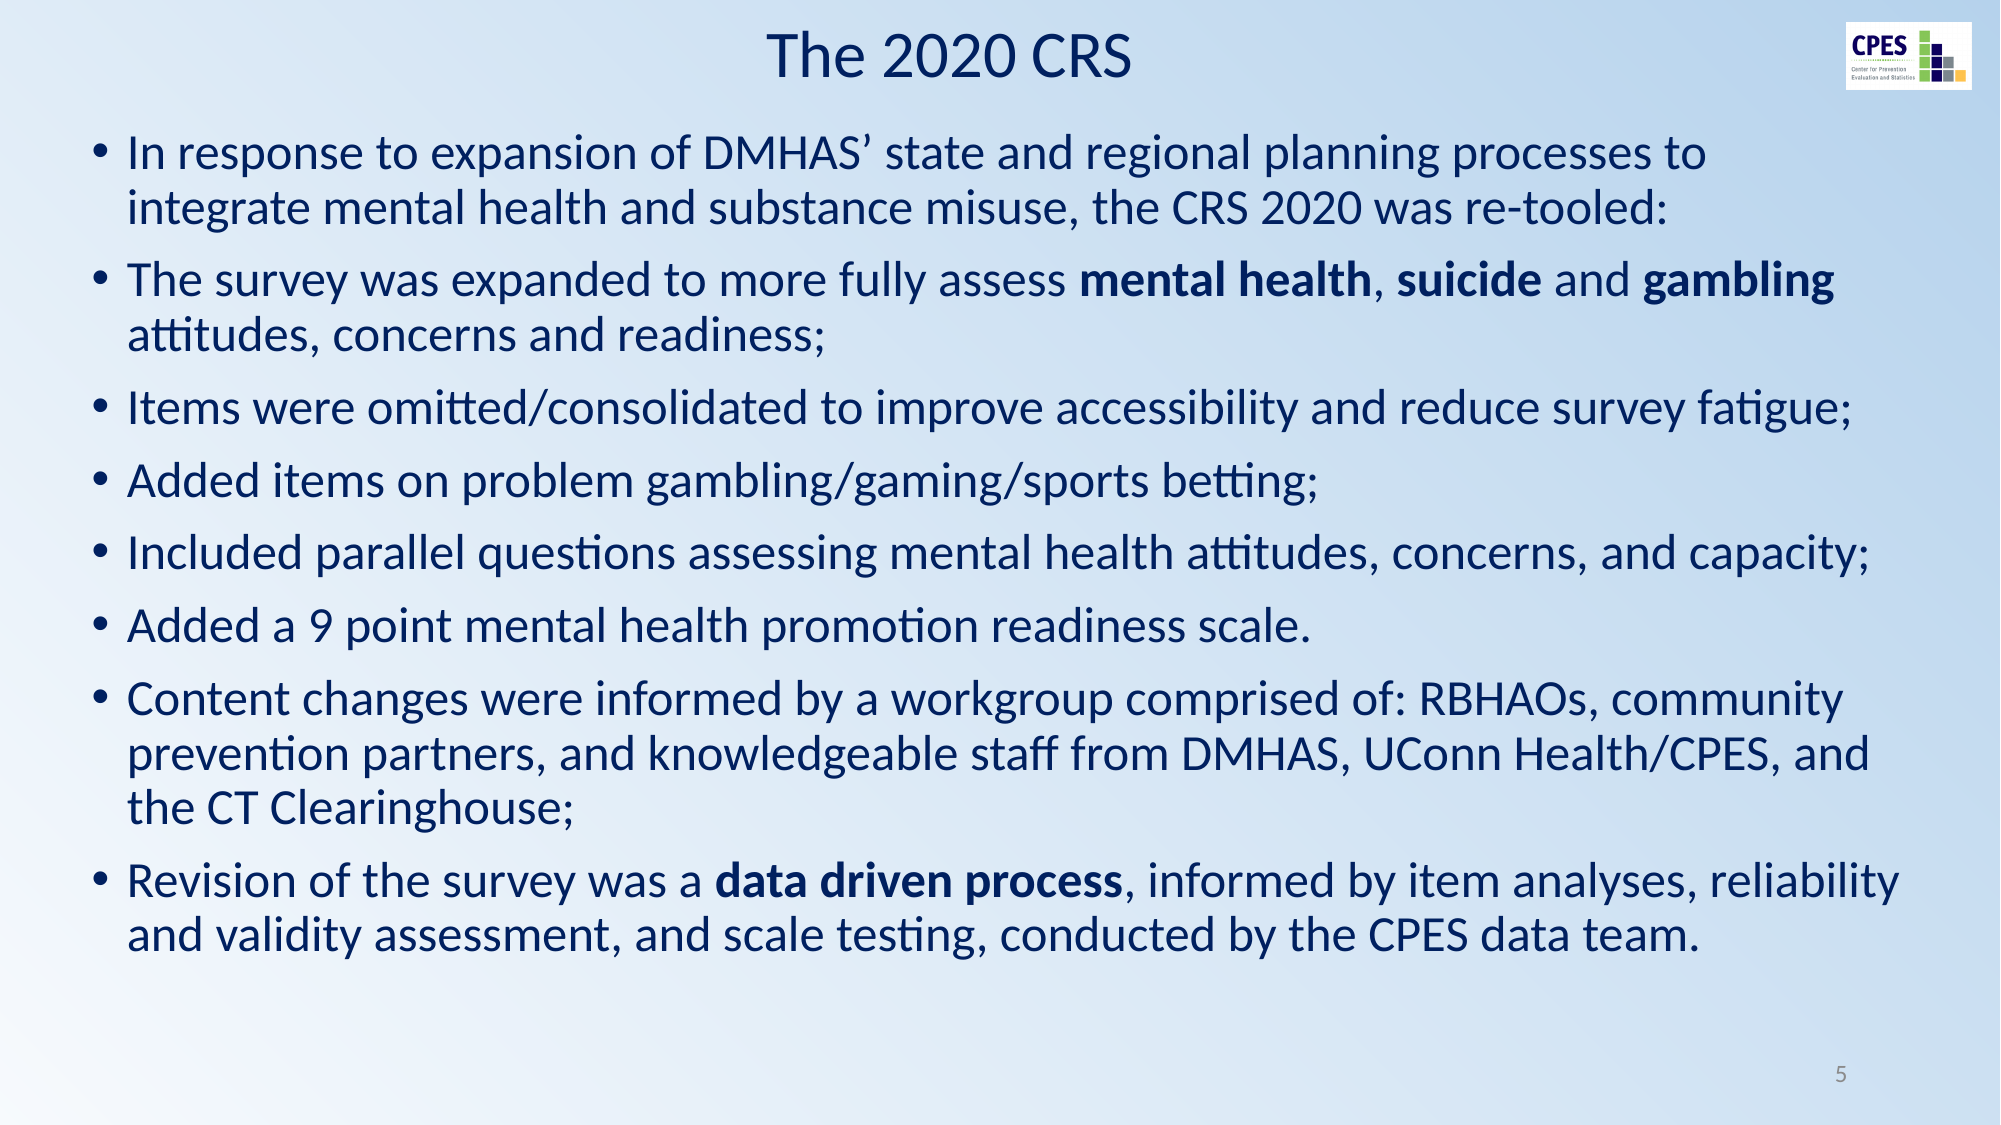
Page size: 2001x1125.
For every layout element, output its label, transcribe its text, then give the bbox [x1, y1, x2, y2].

title The 2020 CRS [138, 8, 1761, 104]
picture [1846, 22, 1972, 90]
slide_number 5 [1412, 1042, 1863, 1103]
list In response to expansion of DMHAS’ state and regional planning processes to integrate mental health and substance misuse, the CRS 2020 was re-tooled: The survey was expanded to more fully assess mental health, suicide and gambling attitudes, concerns and readiness; Items were omitted/consolidated to improve accessibility and reduce survey fatigue; Added items on problem gambling/gaming/sports betting; Included parallel questions assessing mental health attitudes, concerns, and capacity; Added a 9 point mental health promotion readiness scale. Content changes were informed by a workgroup comprised of: RBHAOs, community prevention partners, and knowledgeable staff from DMHAS, UConn Health/CPES, and the CT Clearinghouse; Revision of the survey was a data driven process, informed by item analyses, reliability and validity assessment, and scale testing, conducted by the CPES data team. [76, 118, 1919, 1073]
